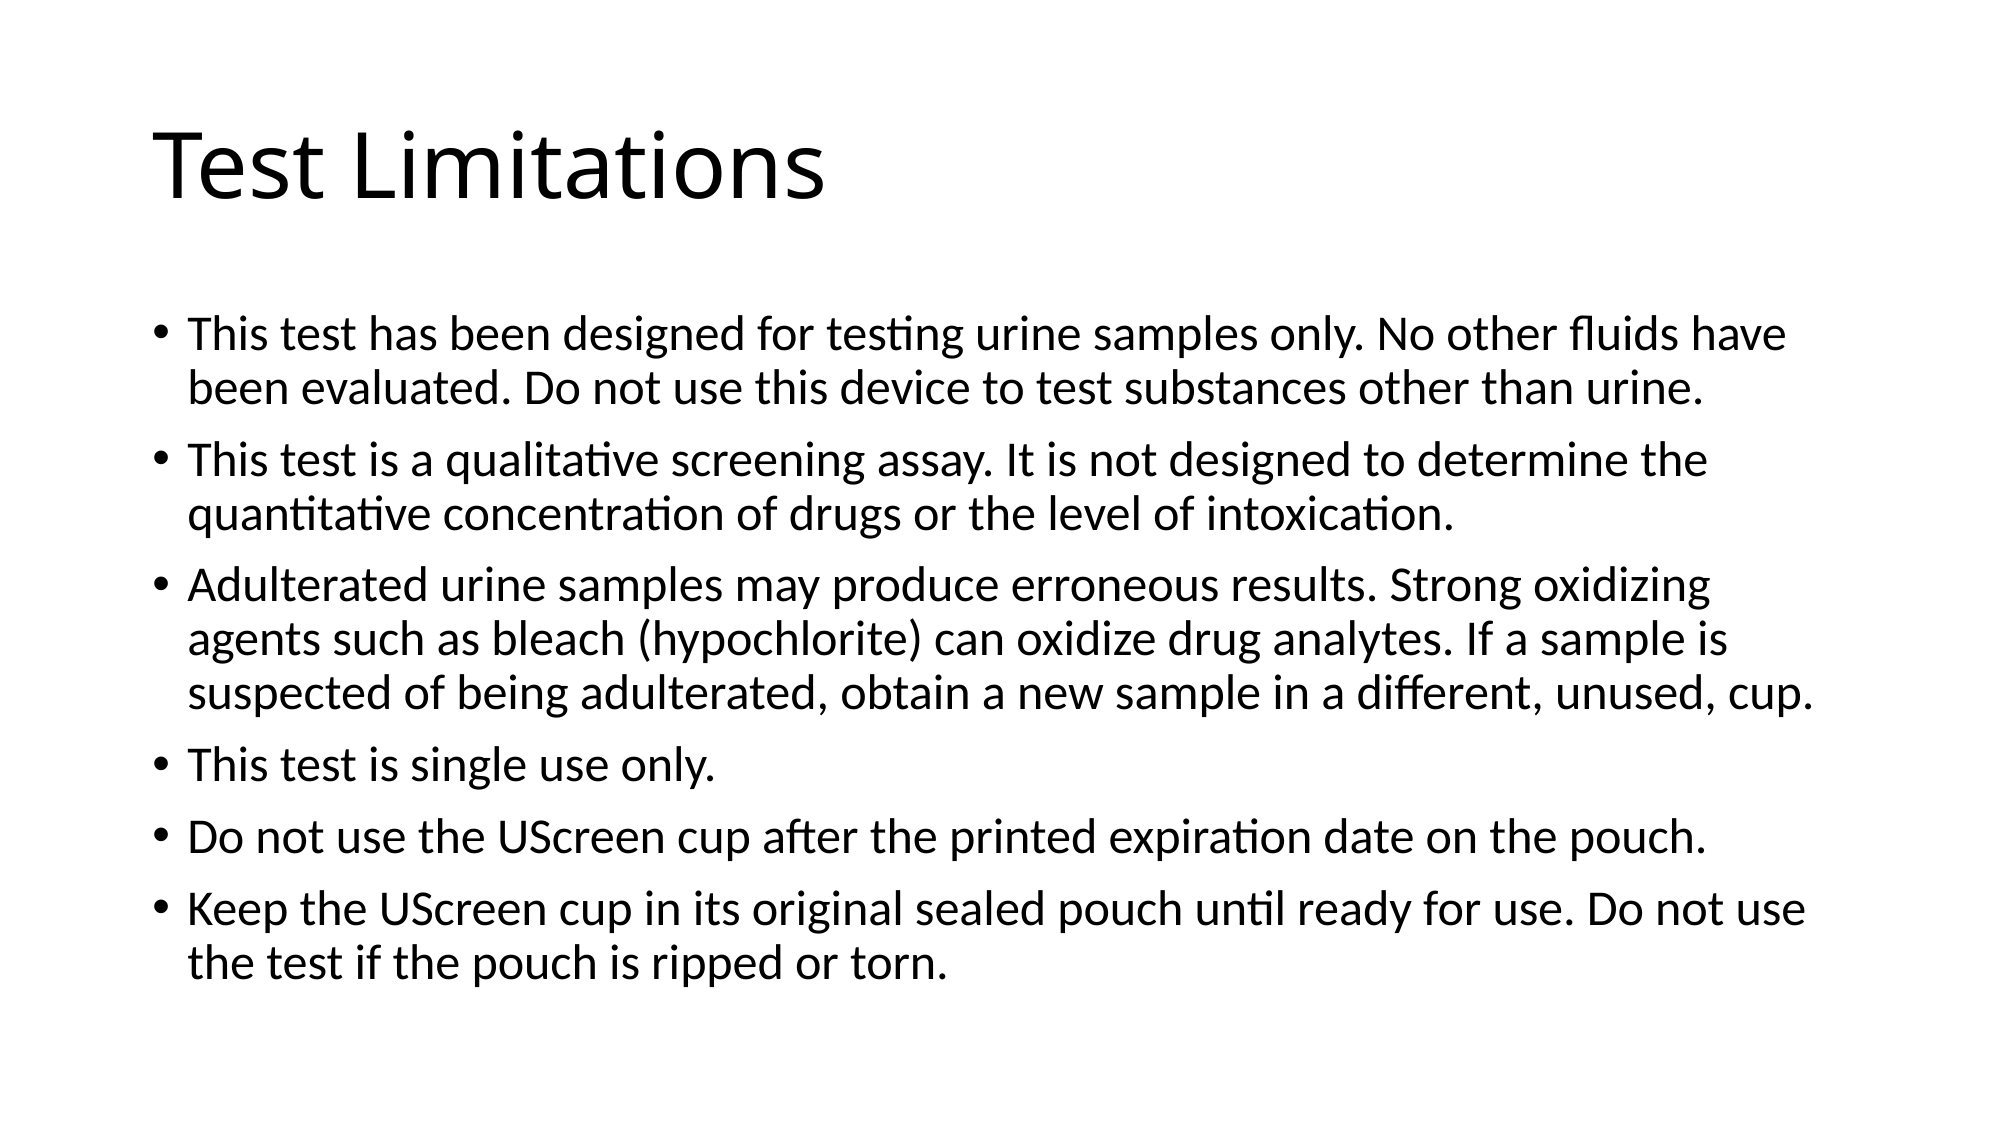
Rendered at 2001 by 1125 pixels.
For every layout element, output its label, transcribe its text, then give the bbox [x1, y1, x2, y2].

list This test has been designed for testing urine samples only. No other fluids have been evaluated. Do not use this device to test substances other than urine. This test is a qualitative screening assay. It is not designed to determine the quantitative concentration of drugs or the level of intoxication. Adulterated urine samples may produce erroneous results. Strong oxidizing agents such as bleach (hypochlorite) can oxidize drug analytes. If a sample is suspected of being adulterated, obtain a new sample in a different, unused, cup. This test is single use only. Do not use the UScreen cup after the printed expiration date on the pouch. Keep the UScreen cup in its original sealed pouch until ready for use. Do not use the test if the pouch is ripped or torn. [137, 299, 1863, 1014]
title Test Limitations [137, 59, 1863, 278]
